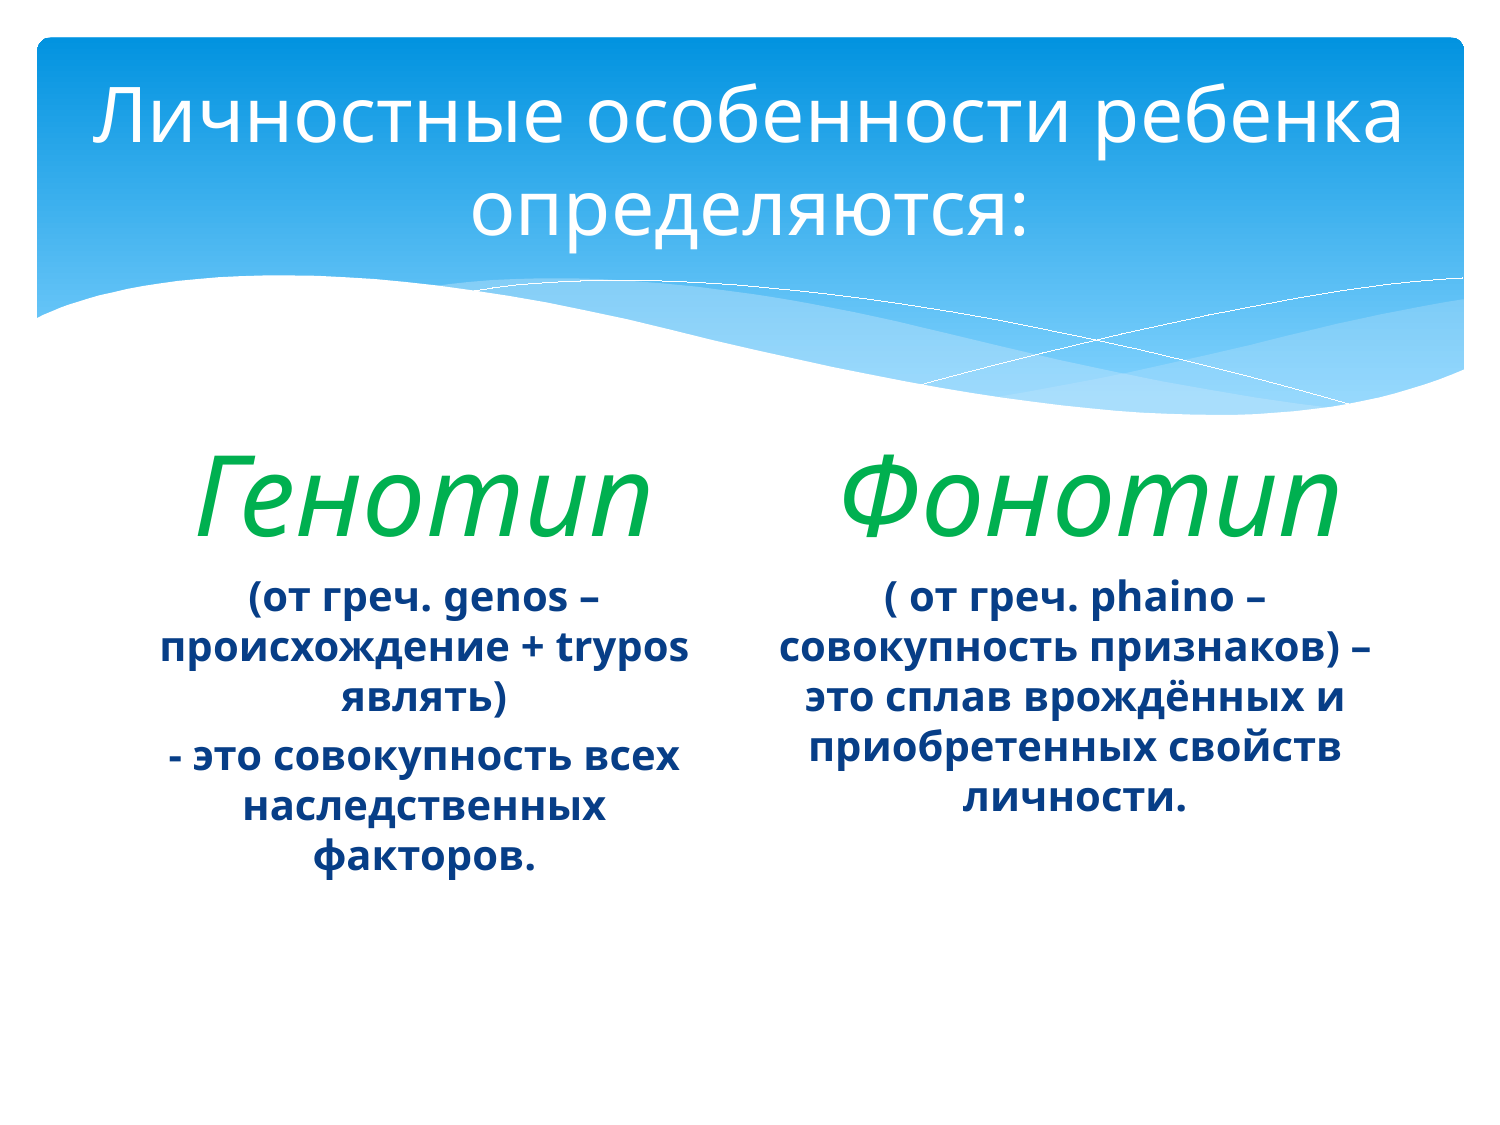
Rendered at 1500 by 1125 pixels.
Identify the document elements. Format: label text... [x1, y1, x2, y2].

list Фонотип [762, 439, 1390, 545]
list ( от греч. phaino – совокупность признаков) – это сплав врождённых и приобретенных свойств личности. [761, 562, 1389, 1005]
list Генотип [111, 439, 738, 545]
list (от греч. genos – происхождение + trypos являть) - это совокупность всех наследственных факторов. [111, 562, 738, 1005]
title Личностные особенности ребенка определяются: [75, 55, 1425, 261]
